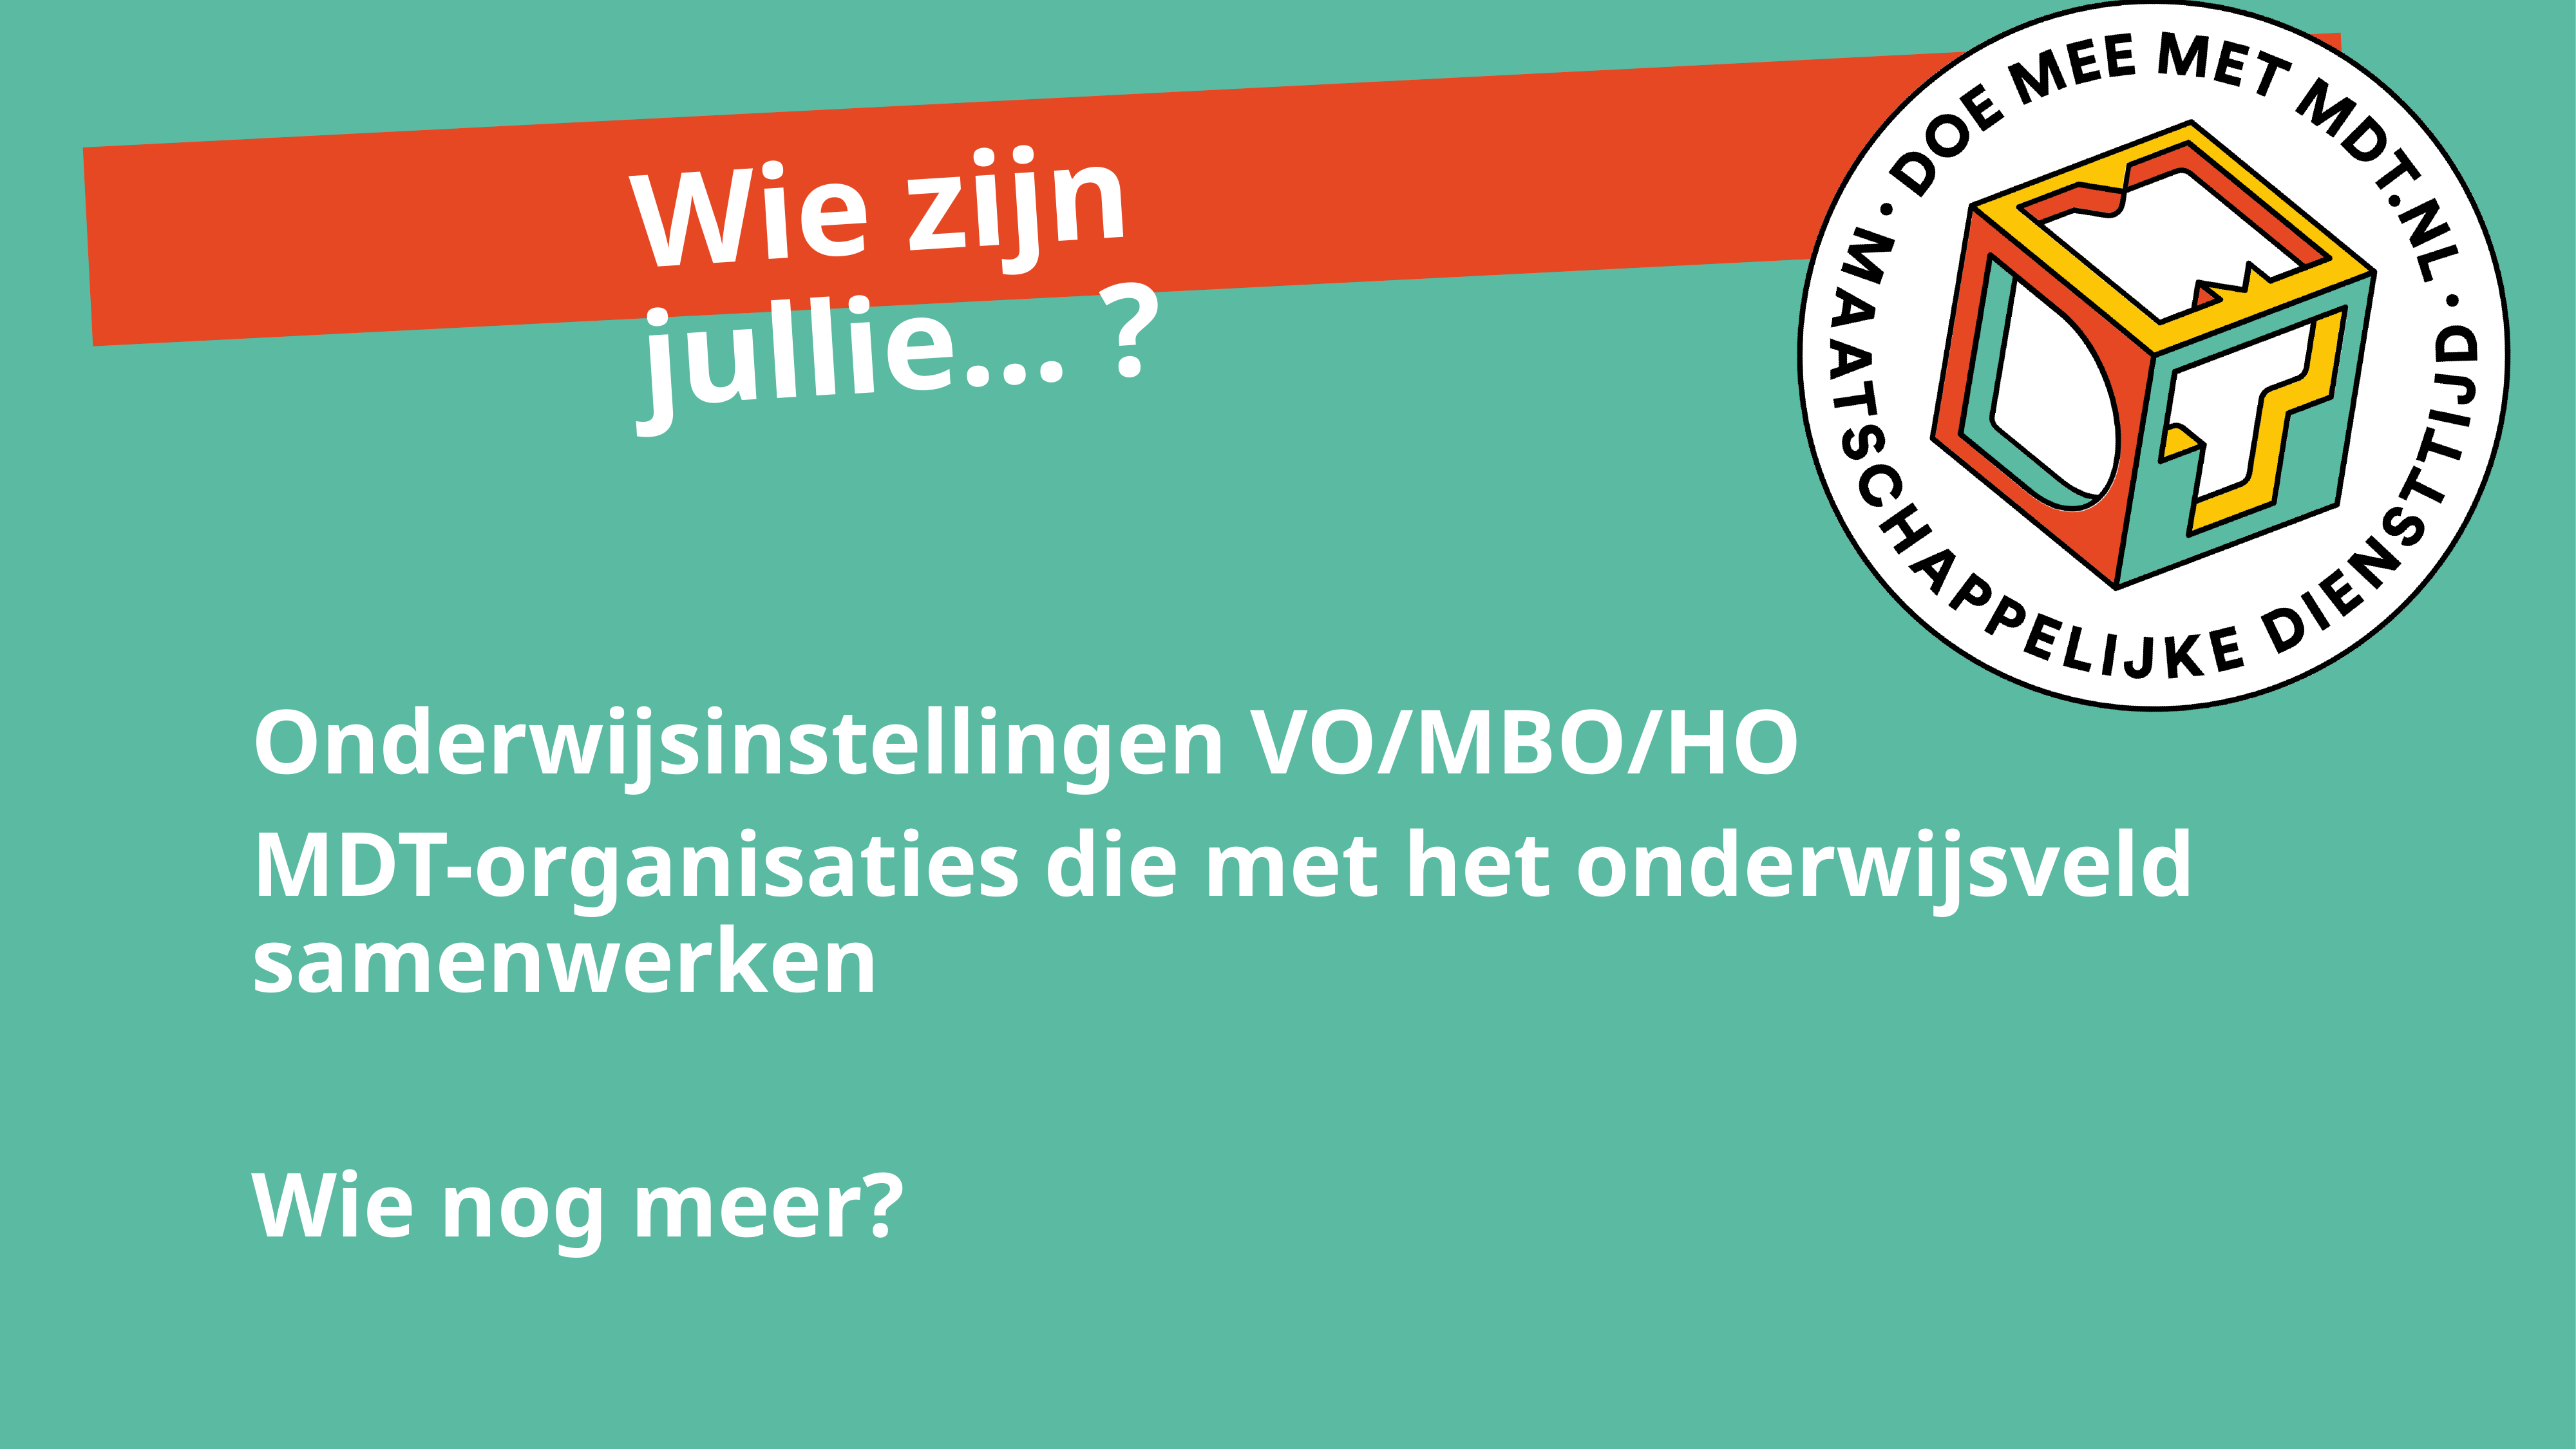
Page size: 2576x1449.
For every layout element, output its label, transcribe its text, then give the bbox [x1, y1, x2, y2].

subtitle Onderwijsinstellingen VO/MBO/HO MDT-organisaties die met het onderwijsveld samenwerken Wie nog meer? [251, 453, 2576, 1449]
title Wie zijn jullie... ? [627, 90, 1681, 390]
text_box [82, 60, 1786, 347]
picture [1733, 0, 2576, 777]
